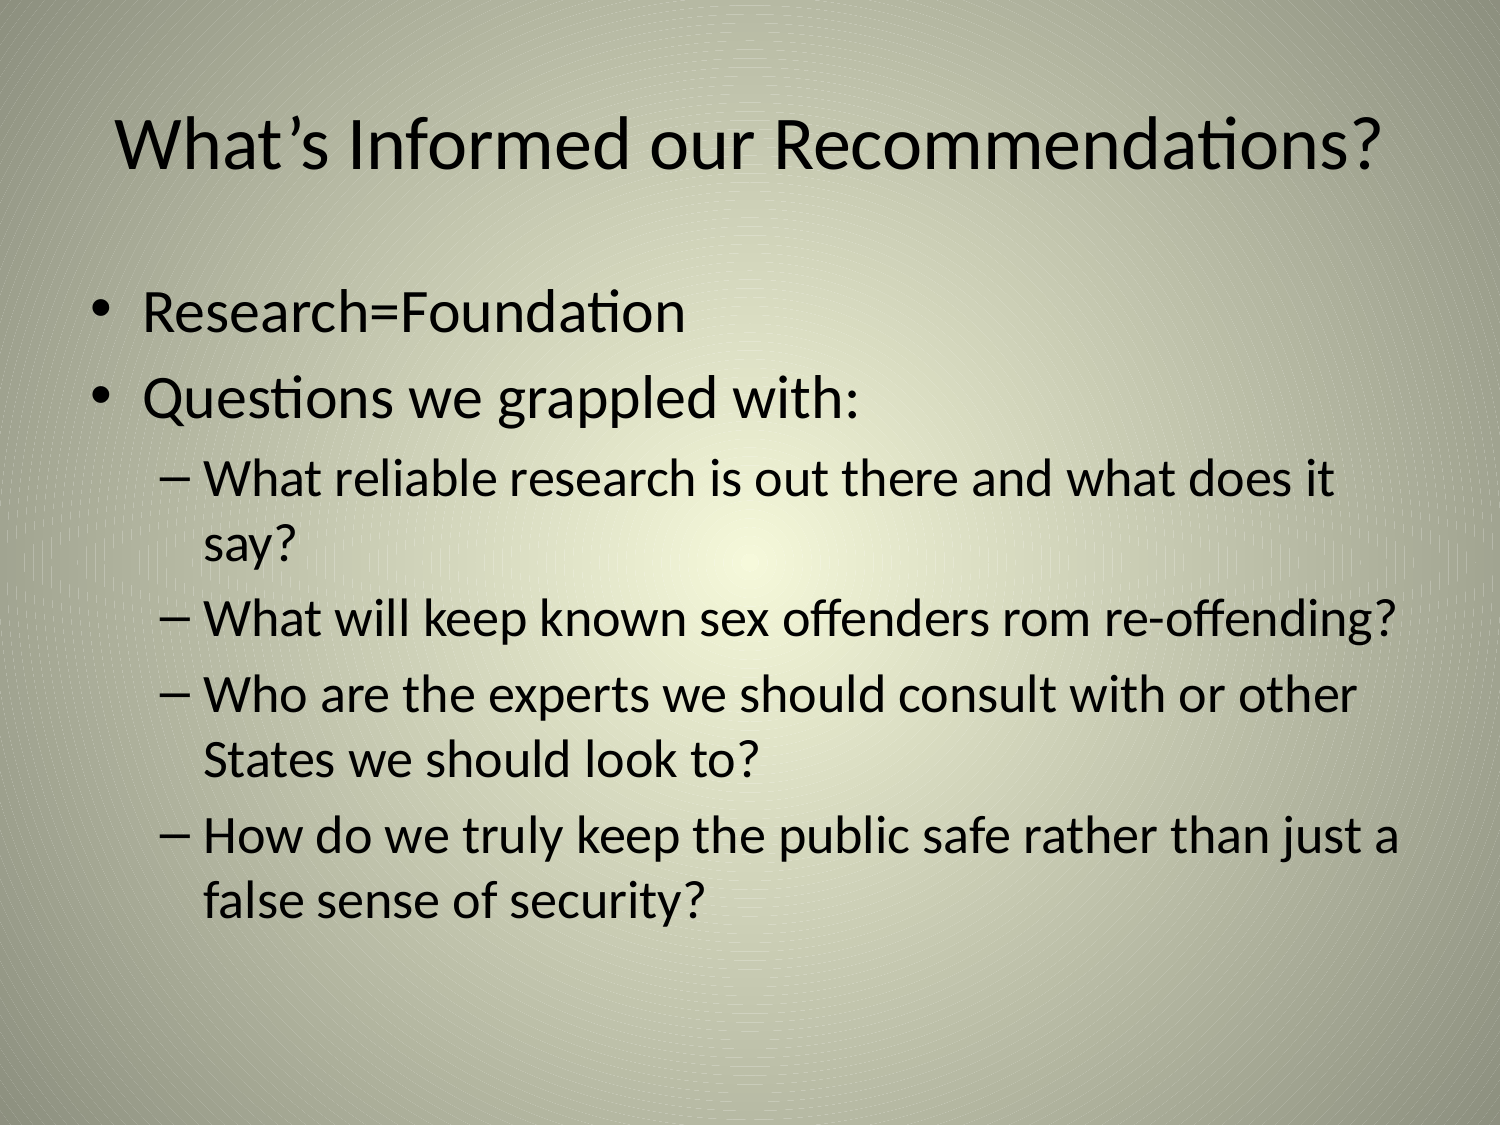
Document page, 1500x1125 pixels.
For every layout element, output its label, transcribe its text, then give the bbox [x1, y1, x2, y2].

list Research=Foundation Questions we grappled with: What reliable research is out there and what does it say? What will keep known sex offenders rom re-offending? Who are the experts we should consult with or other States we should look to? How do we truly keep the public safe rather than just a false sense of security? [75, 262, 1425, 1005]
title What’s Informed our Recommendations? [75, 45, 1425, 233]
